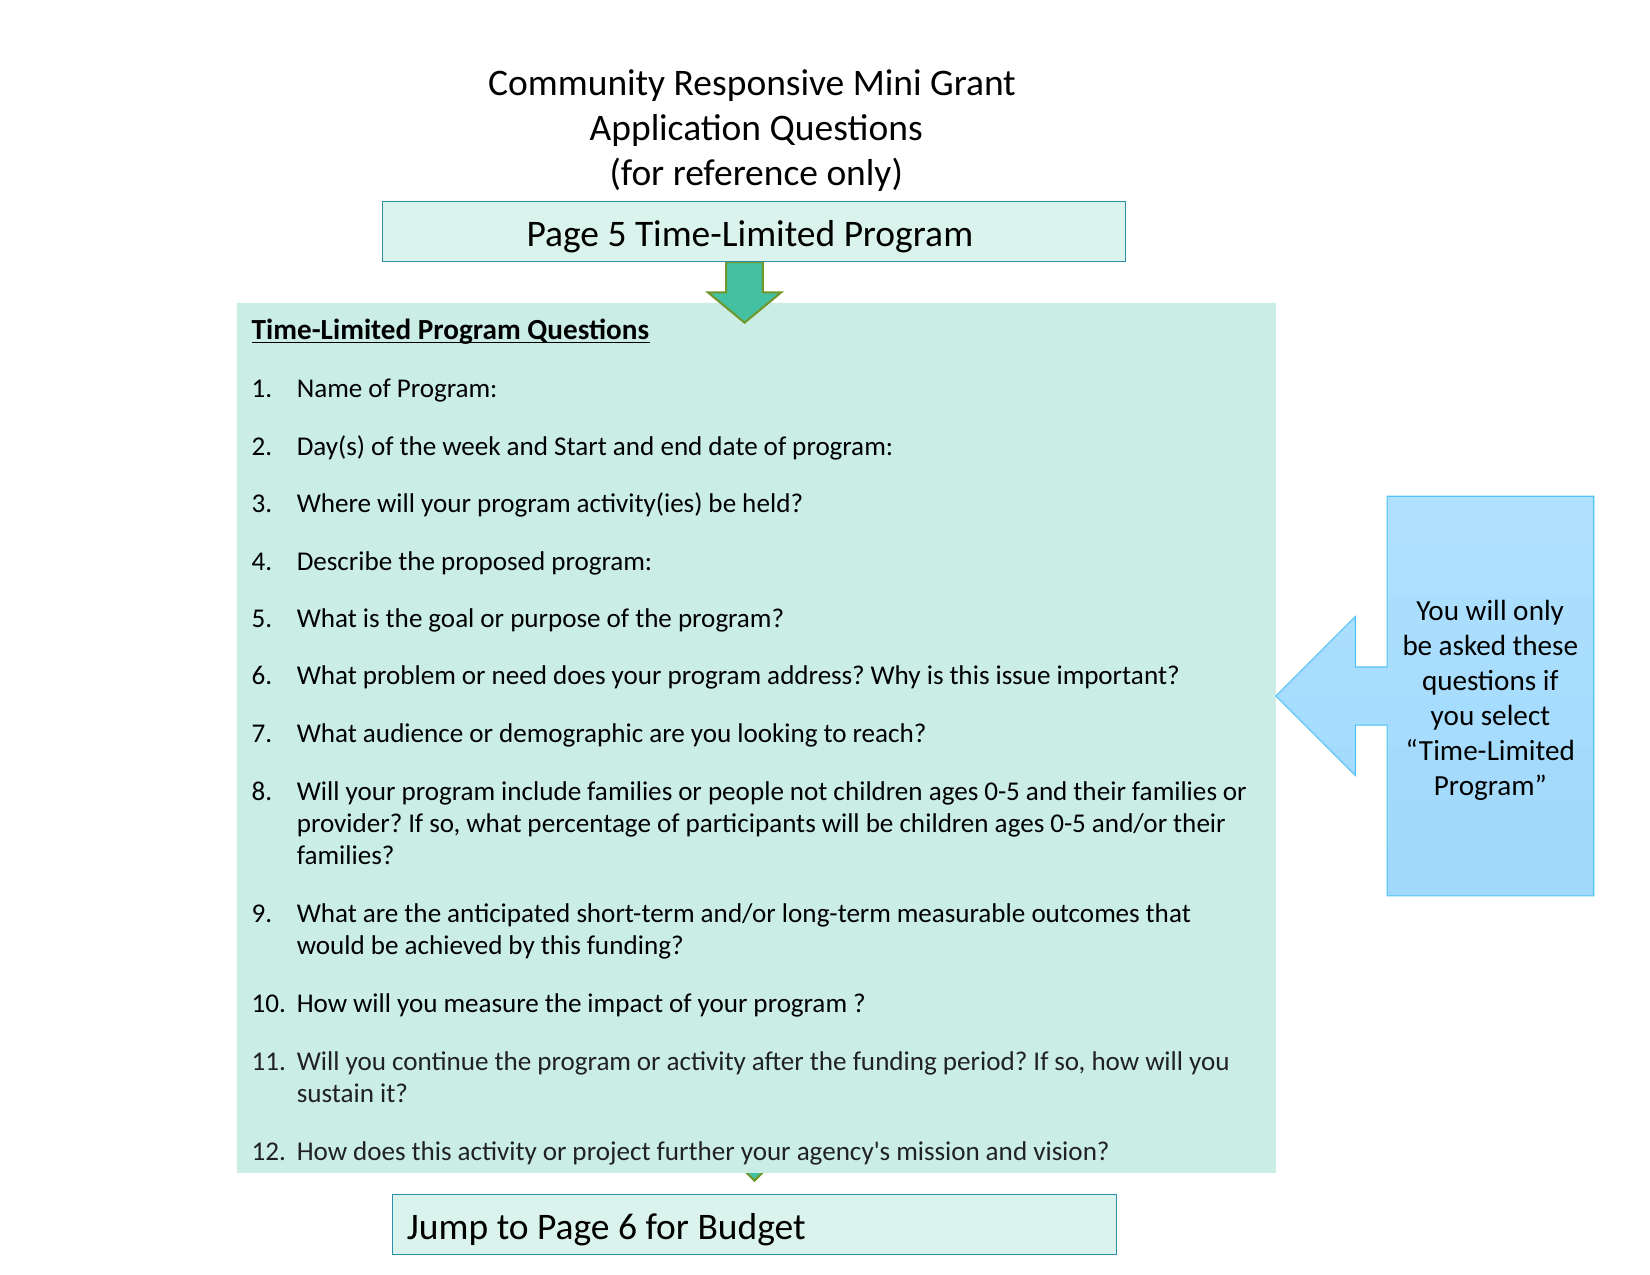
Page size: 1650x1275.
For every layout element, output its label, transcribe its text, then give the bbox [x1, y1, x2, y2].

text_box [704, 262, 785, 324]
text_box Page 5 Time-Limited Program [382, 201, 1126, 262]
text_box Jump to Page 6 for Budget [392, 1194, 1117, 1255]
text_box Time-Limited Program Questions Name of Program: Day(s) of the week and Start and end date of program: Where will your program activity(ies) be held? Describe the proposed program: What is the goal or purpose of the program? What problem or need does your program address? Why is this issue important? What audience or demographic are you looking to reach? Will your program include families or people not children ages 0-5 and their families or provider? If so, what percentage of participants will be children ages 0-5 and/or their families? What are the anticipated short-term and/or long-term measurable outcomes that would be achieved by this funding? How will you measure the impact of your program ? Will you continue the program or activity after the funding period? If so, how will you sustain it? How does this activity or project further your agency's mission and vision? [236, 302, 1276, 1173]
text_box Community Responsive Mini Grant Application Questions (for reference only) [384, 50, 1128, 201]
text_box You will only be asked these questions if you select “Time-Limited Program” [1275, 495, 1595, 897]
text_box [745, 1173, 764, 1183]
